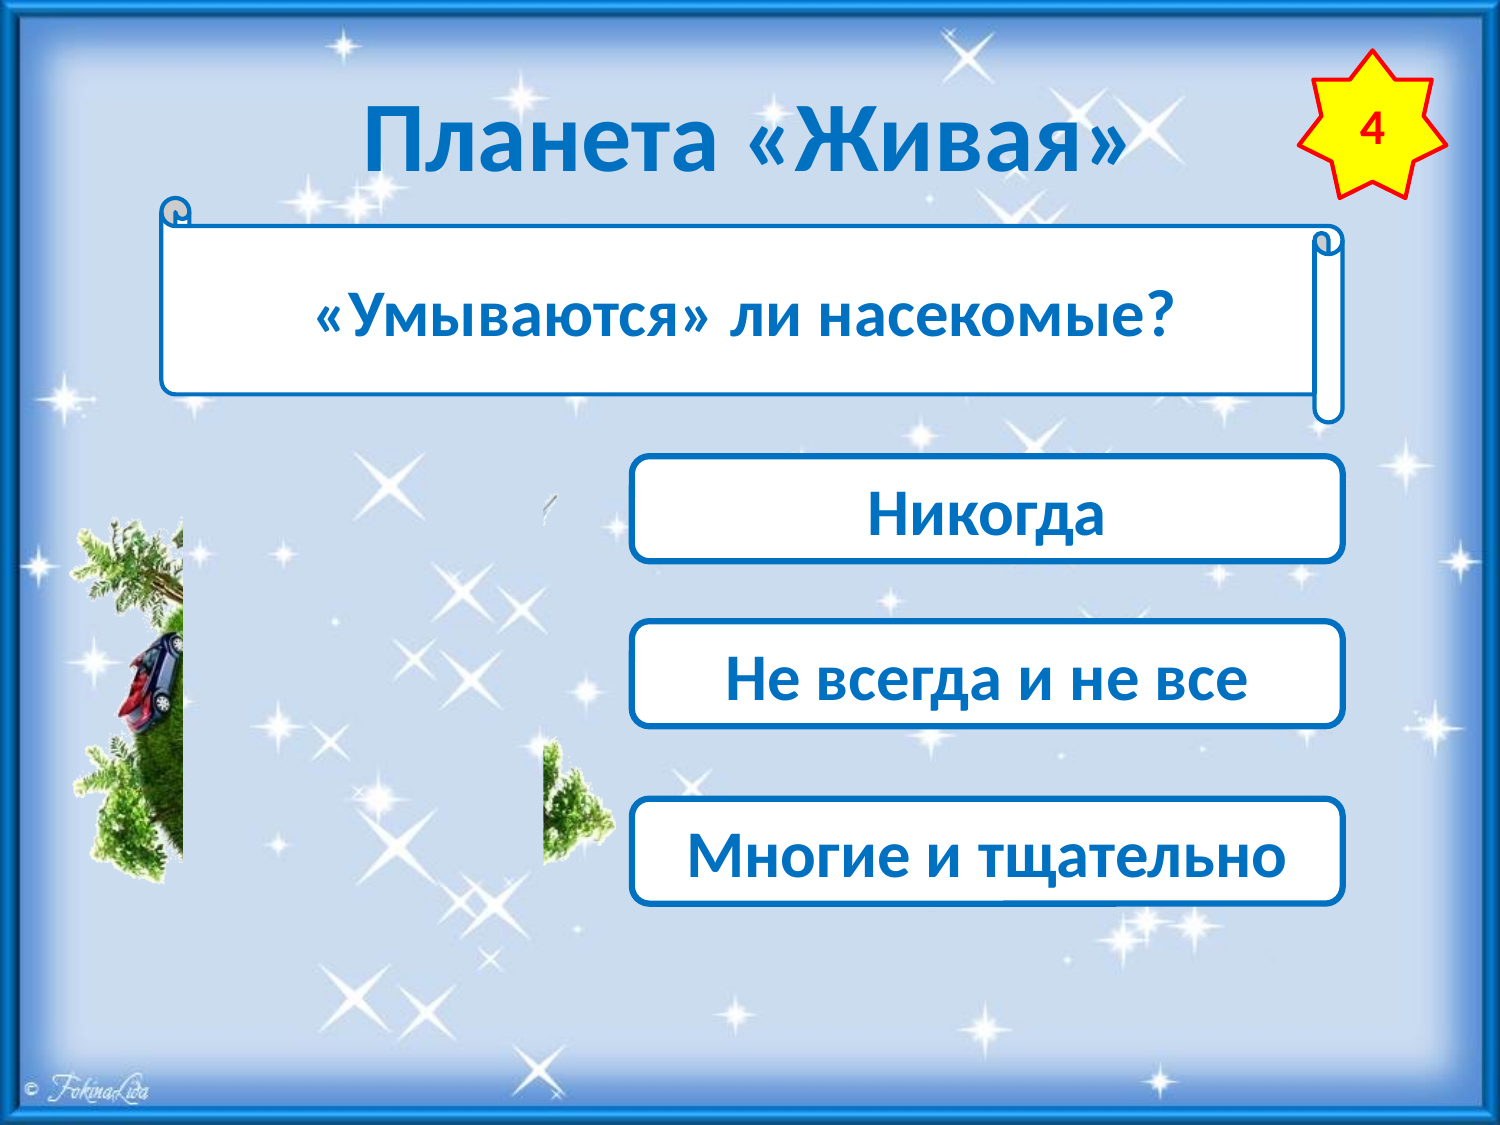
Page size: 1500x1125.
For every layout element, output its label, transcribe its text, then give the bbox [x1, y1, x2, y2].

text_box Многие и тщательно [637, 798, 1343, 904]
text_box Никогда [637, 456, 1343, 562]
title Планета «Живая» [159, 54, 1341, 209]
text_box Не всегда и не все [637, 621, 1343, 727]
text_box «Умываются» ли насекомые? [159, 195, 1345, 425]
text_box 4 [1296, 48, 1449, 200]
picture [0, 0, 1500, 1125]
